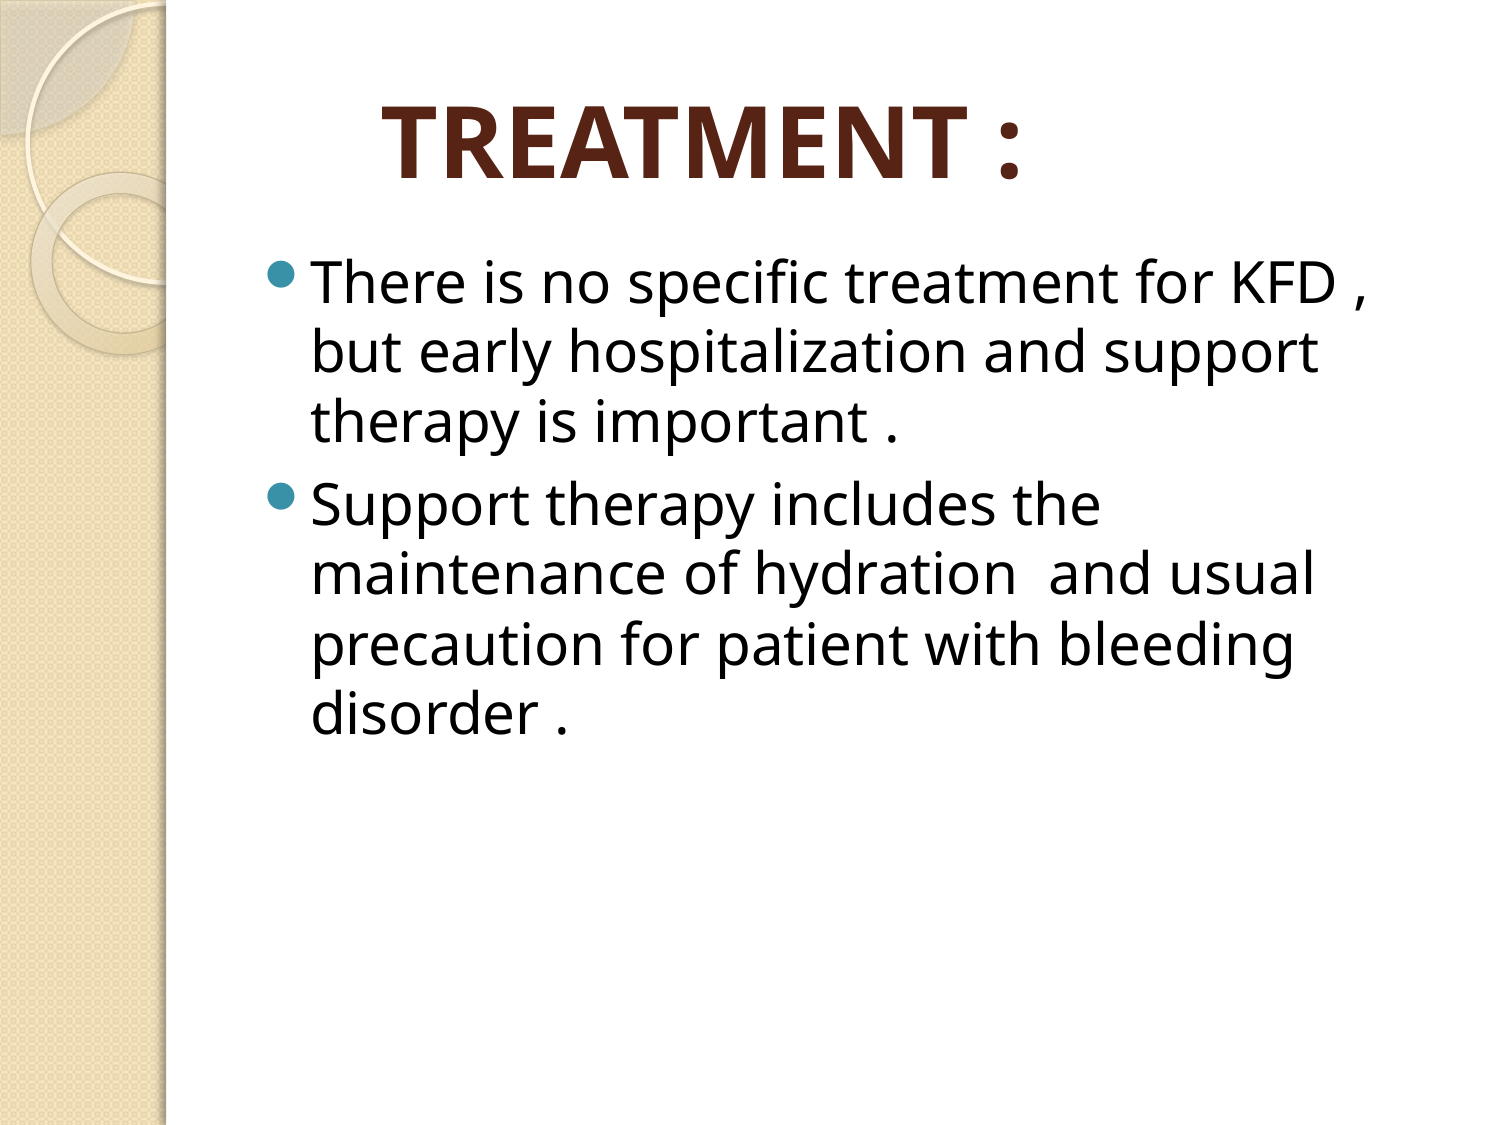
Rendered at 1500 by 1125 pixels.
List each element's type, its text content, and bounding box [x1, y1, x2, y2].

list There is no specific treatment for KFD , but early hospitalization and support therapy is important . Support therapy includes the maintenance of hydration and usual precaution for patient with bleeding disorder . [235, 237, 1466, 1025]
title TREATMENT : [235, 45, 1466, 233]
